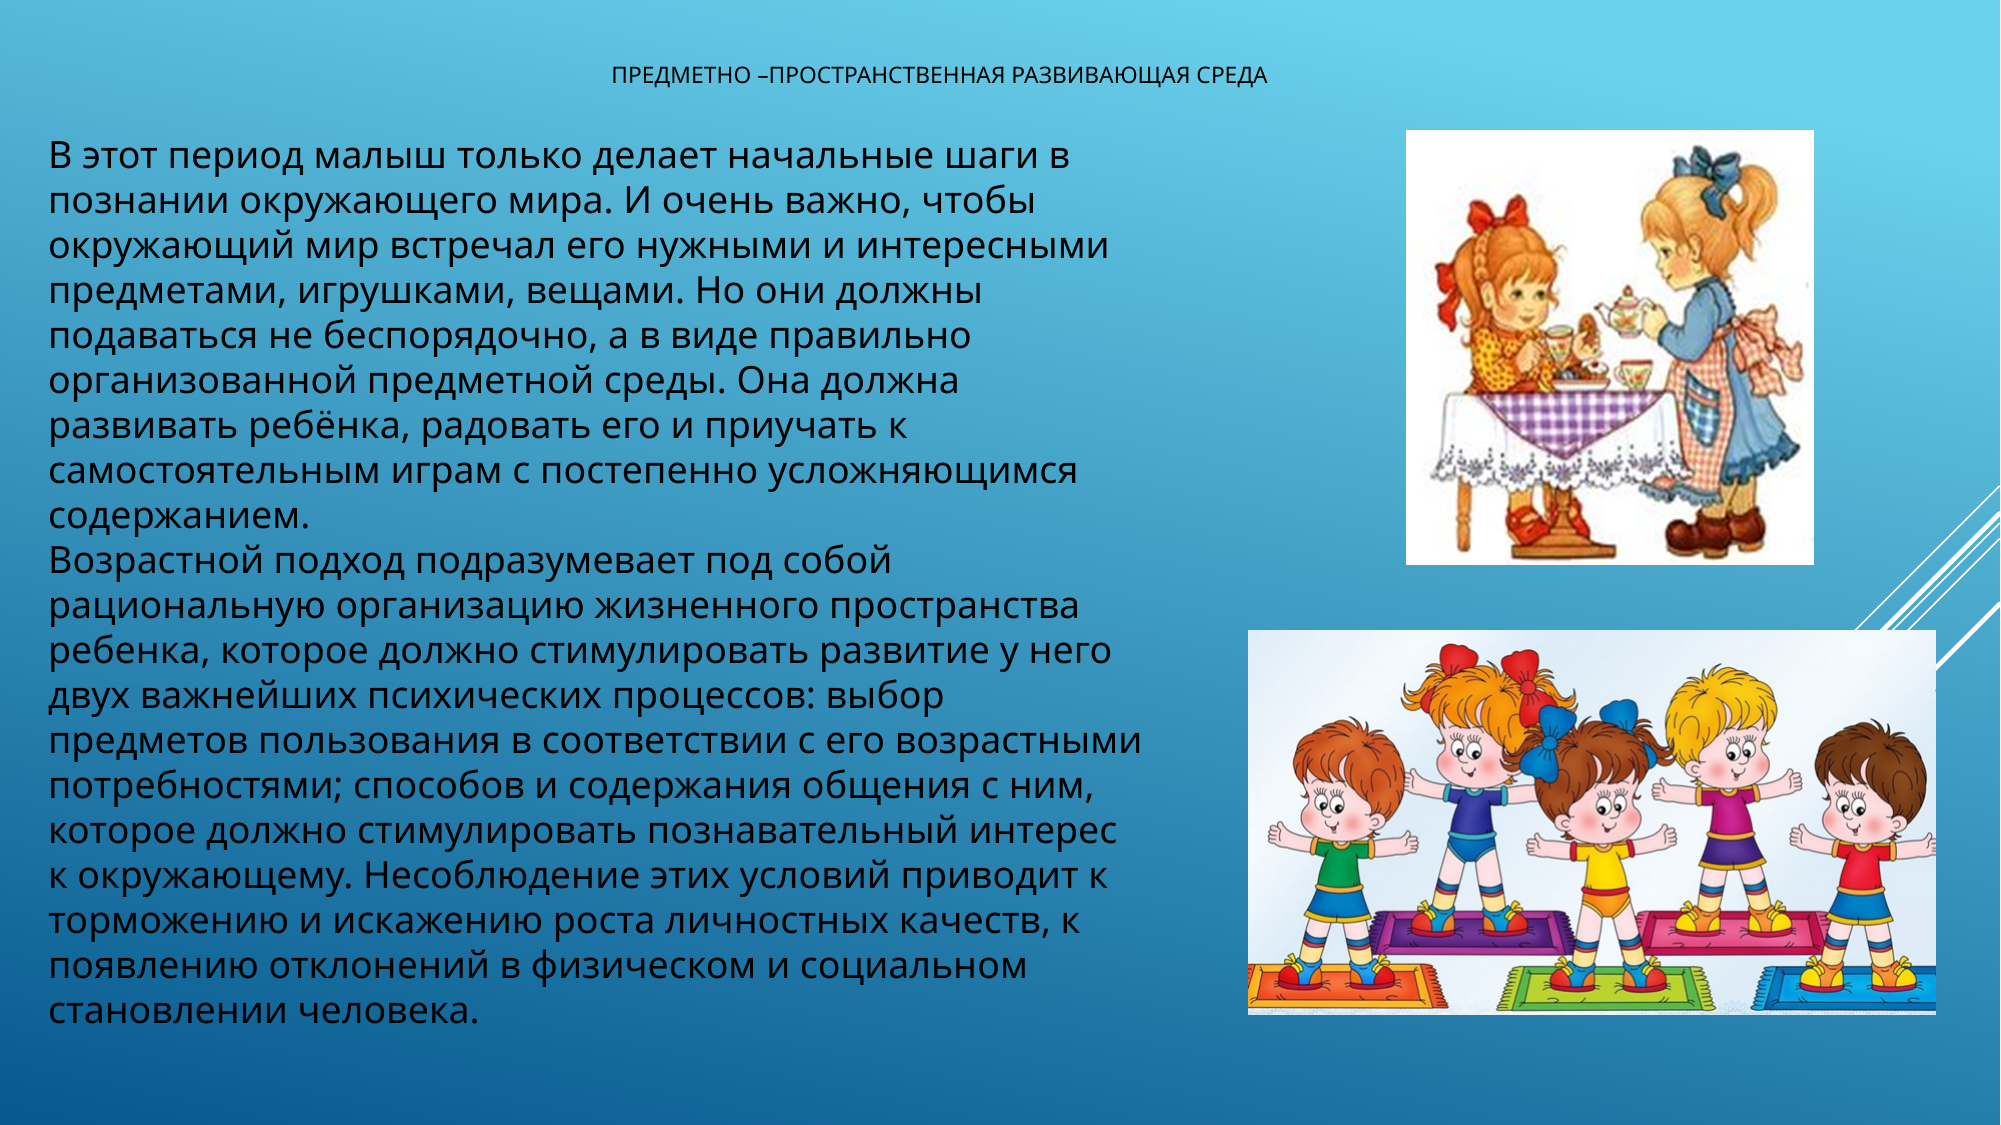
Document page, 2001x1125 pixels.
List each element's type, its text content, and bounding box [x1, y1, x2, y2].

text_box В этот период малыш только делает начальные шаги в познании окружающего мира. И очень важно, чтобы окружающий мир встречал его нужными и интересными предметами, игрушками, вещами. Но они должны подаваться не беспорядочно, а в виде правильно организованной предметной среды. Она должна развивать ребёнка, радовать его и приучать к самостоятельным играм с постепенно усложняющимся содержанием. Возрастной подход подразумевает под собой рациональную организацию жизненного пространства ребенка, которое должно стимулировать развитие у него двух важнейших психических процессов: выбор предметов пользования в соответствии с его возрастными потребностями; способов и содержания общения с ним, которое должно стимулировать познавательный интерес к окружающему. Несоблюдение этих условий приводит к торможению и искажению роста личностных качеств, к появлению отклонений в физическом и социальном становлении человека. [33, 123, 1159, 1083]
picture [1248, 630, 1936, 1015]
picture [1406, 130, 1814, 565]
title Предметно –Пространственная Развивающая Среда [71, 25, 1814, 131]
